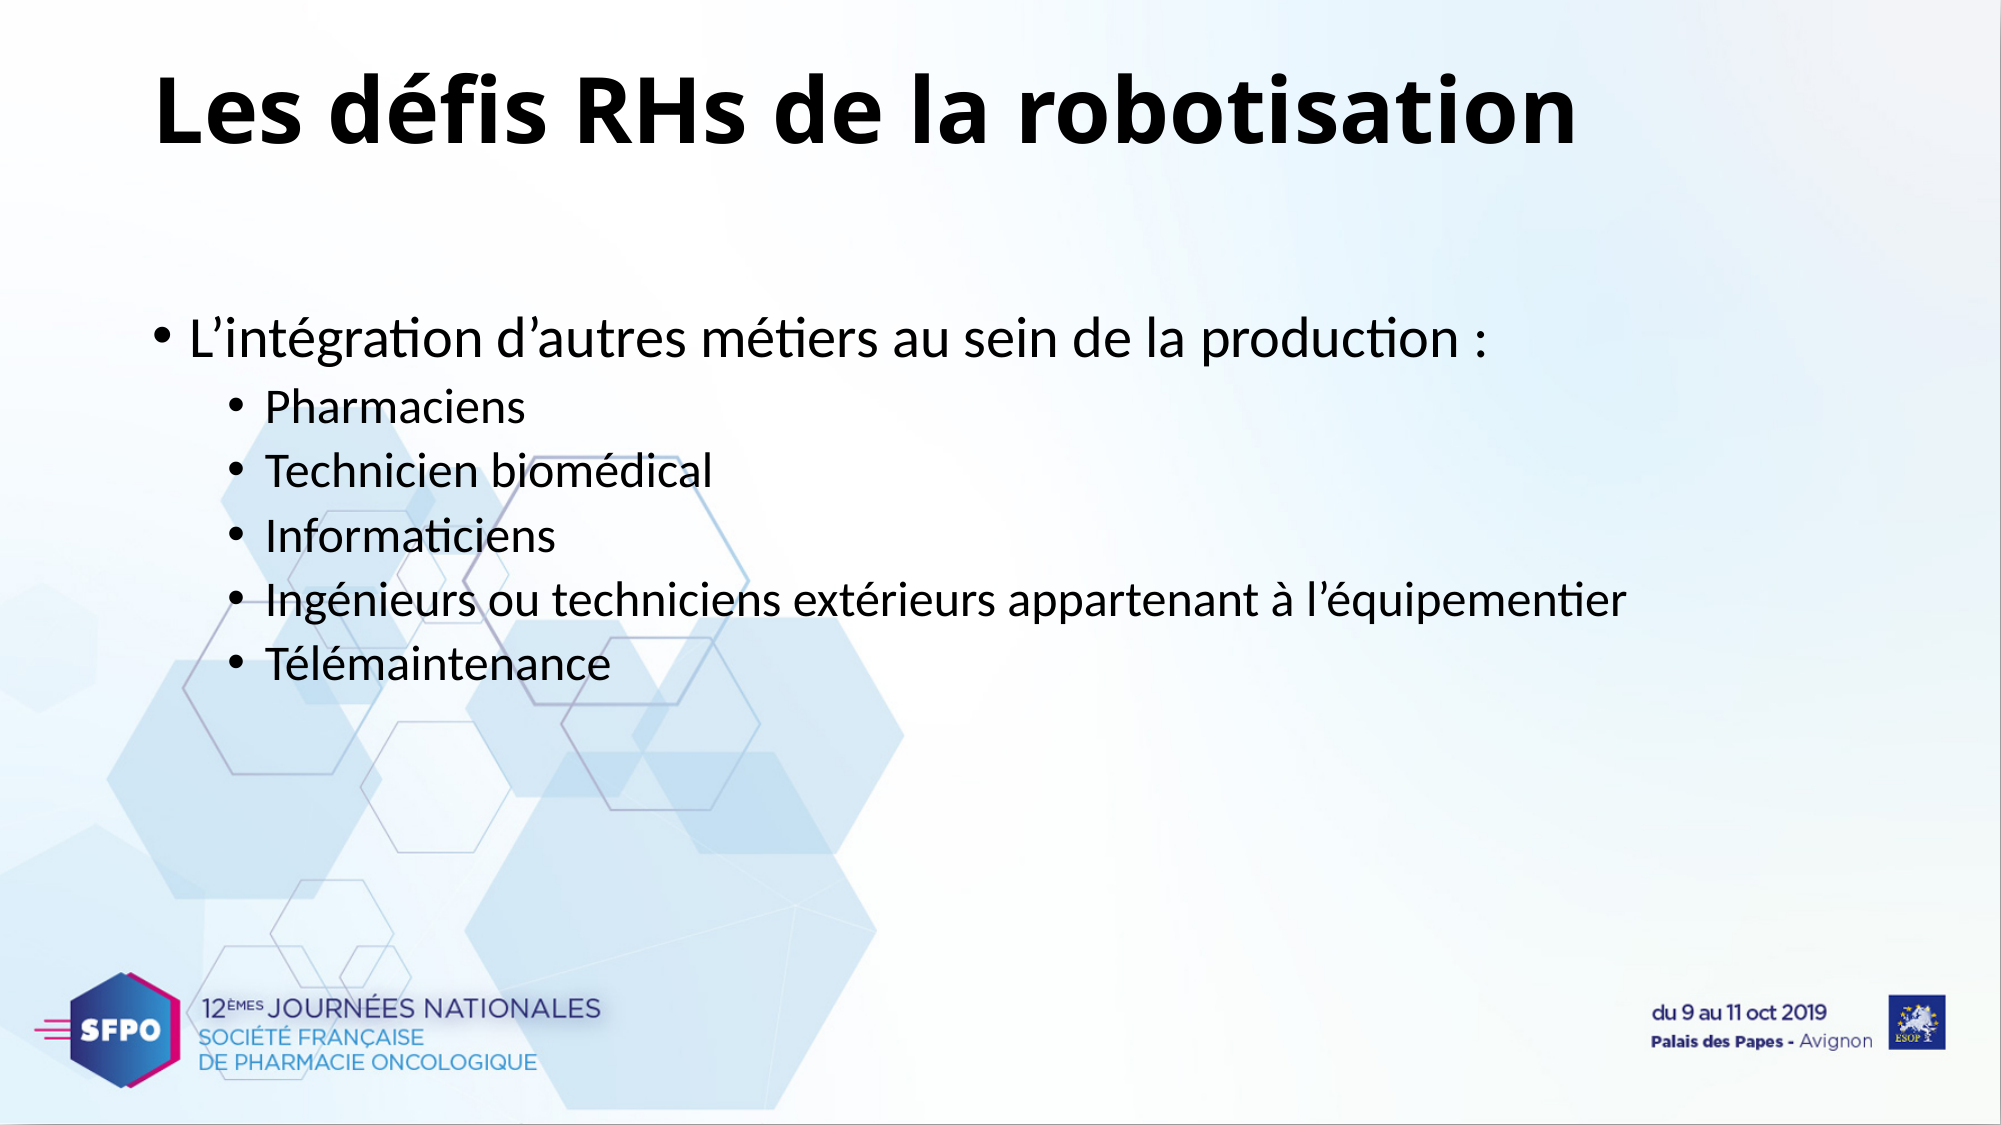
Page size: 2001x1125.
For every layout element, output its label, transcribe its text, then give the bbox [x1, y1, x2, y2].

picture [0, 0, 2000, 1124]
list L’intégration d’autres métiers au sein de la production : Pharmaciens Technicien biomédical Informaticiens Ingénieurs ou techniciens extérieurs appartenant à l’équipementier Télémaintenance [137, 299, 1863, 1014]
title Les défis RHs de la robotisation [137, 59, 1863, 278]
